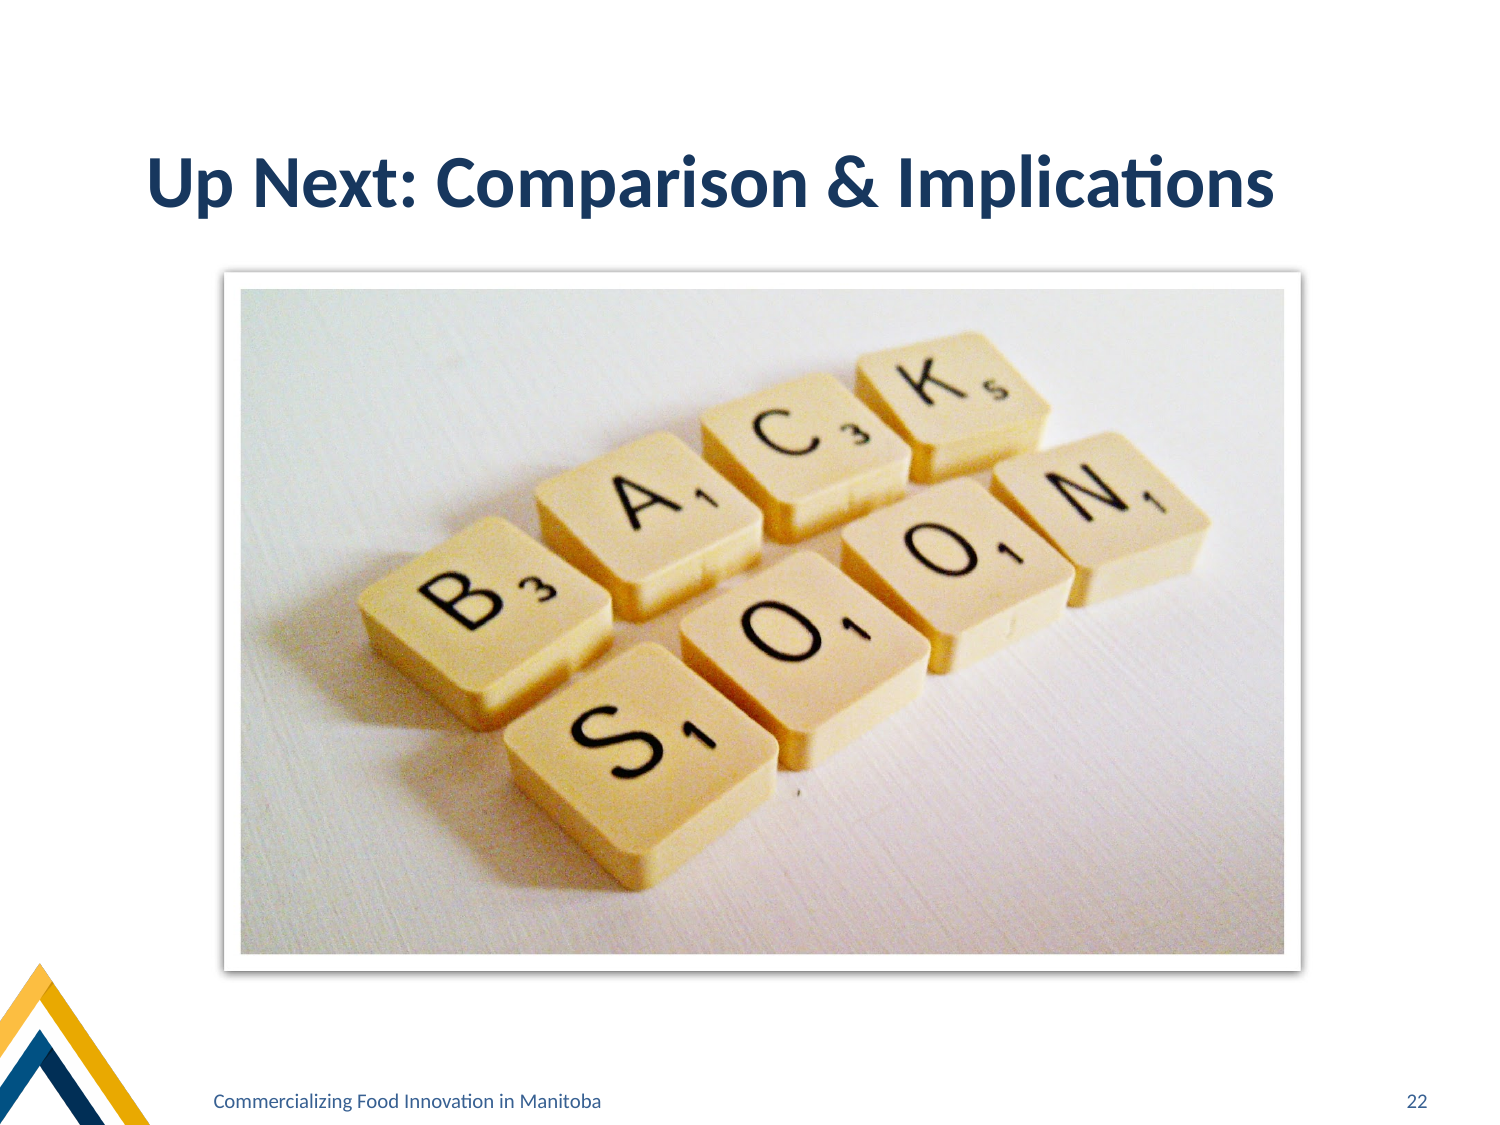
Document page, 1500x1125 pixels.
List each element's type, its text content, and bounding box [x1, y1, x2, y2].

picture [211, 260, 1313, 985]
text_box Up Next: Comparison & Implications [131, 125, 1397, 246]
picture [0, 962, 154, 1125]
text_box Commercializing Food Innovation in Manitoba [198, 1080, 1302, 1120]
slide_number 22 [1302, 1080, 1443, 1120]
